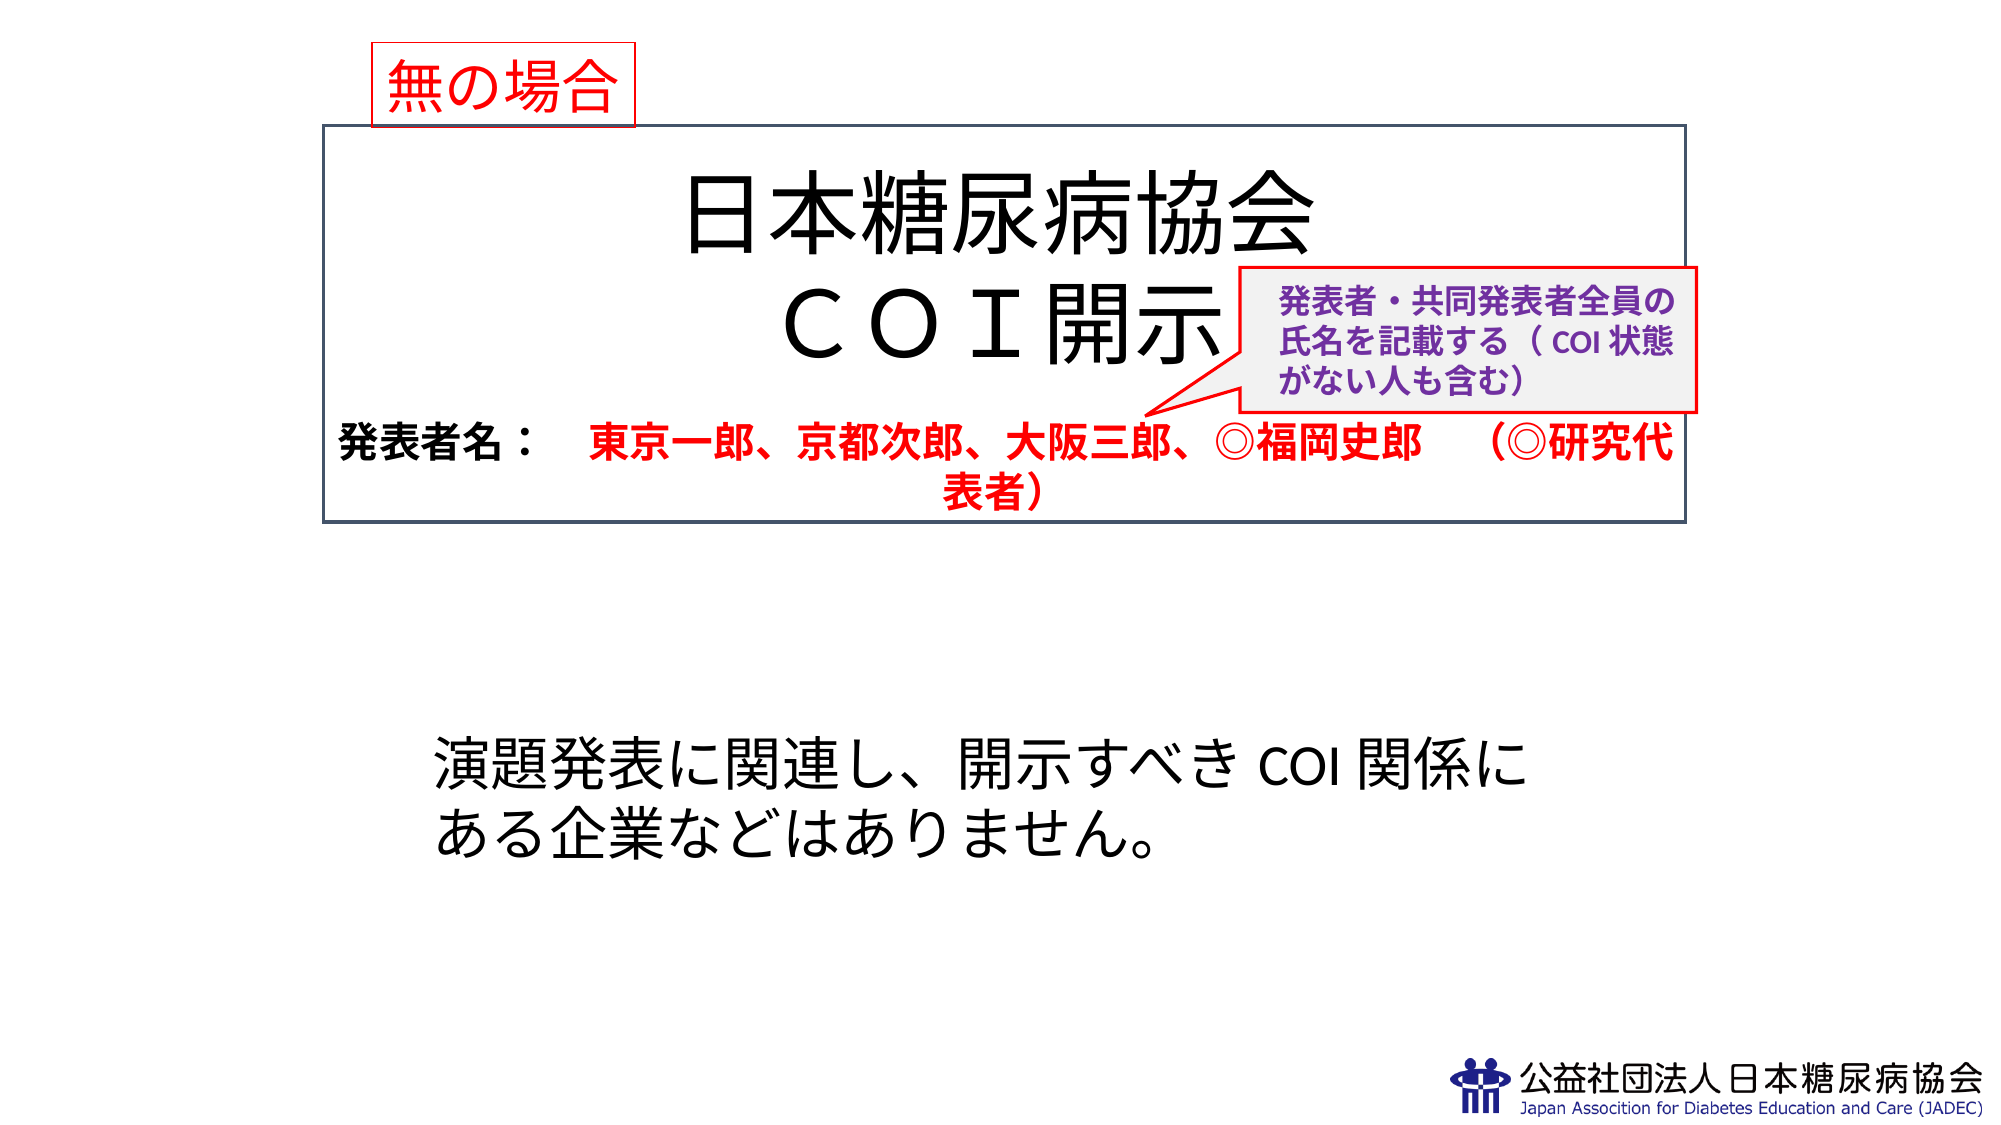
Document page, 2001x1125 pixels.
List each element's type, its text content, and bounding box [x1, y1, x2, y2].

text_box 無の場合 [372, 42, 635, 128]
text_box 演題発表に関連し、開示すべきCOI関係にある企業などはありません。 [417, 719, 1593, 875]
text_box 日本糖尿病協会 ＣＯＩ開示 [406, 148, 1588, 384]
text_box 発表者・共同発表者全員の氏名を記載する（COI状態がない人も含む） [1263, 272, 1713, 408]
text_box [1144, 266, 1698, 418]
text_box [322, 124, 1686, 408]
text_box 発表者名： 東京一郎、京都次郎、大阪三郎、◎福岡史郎 （◎研究代表者） [314, 408, 1697, 524]
picture [1450, 1058, 1982, 1117]
